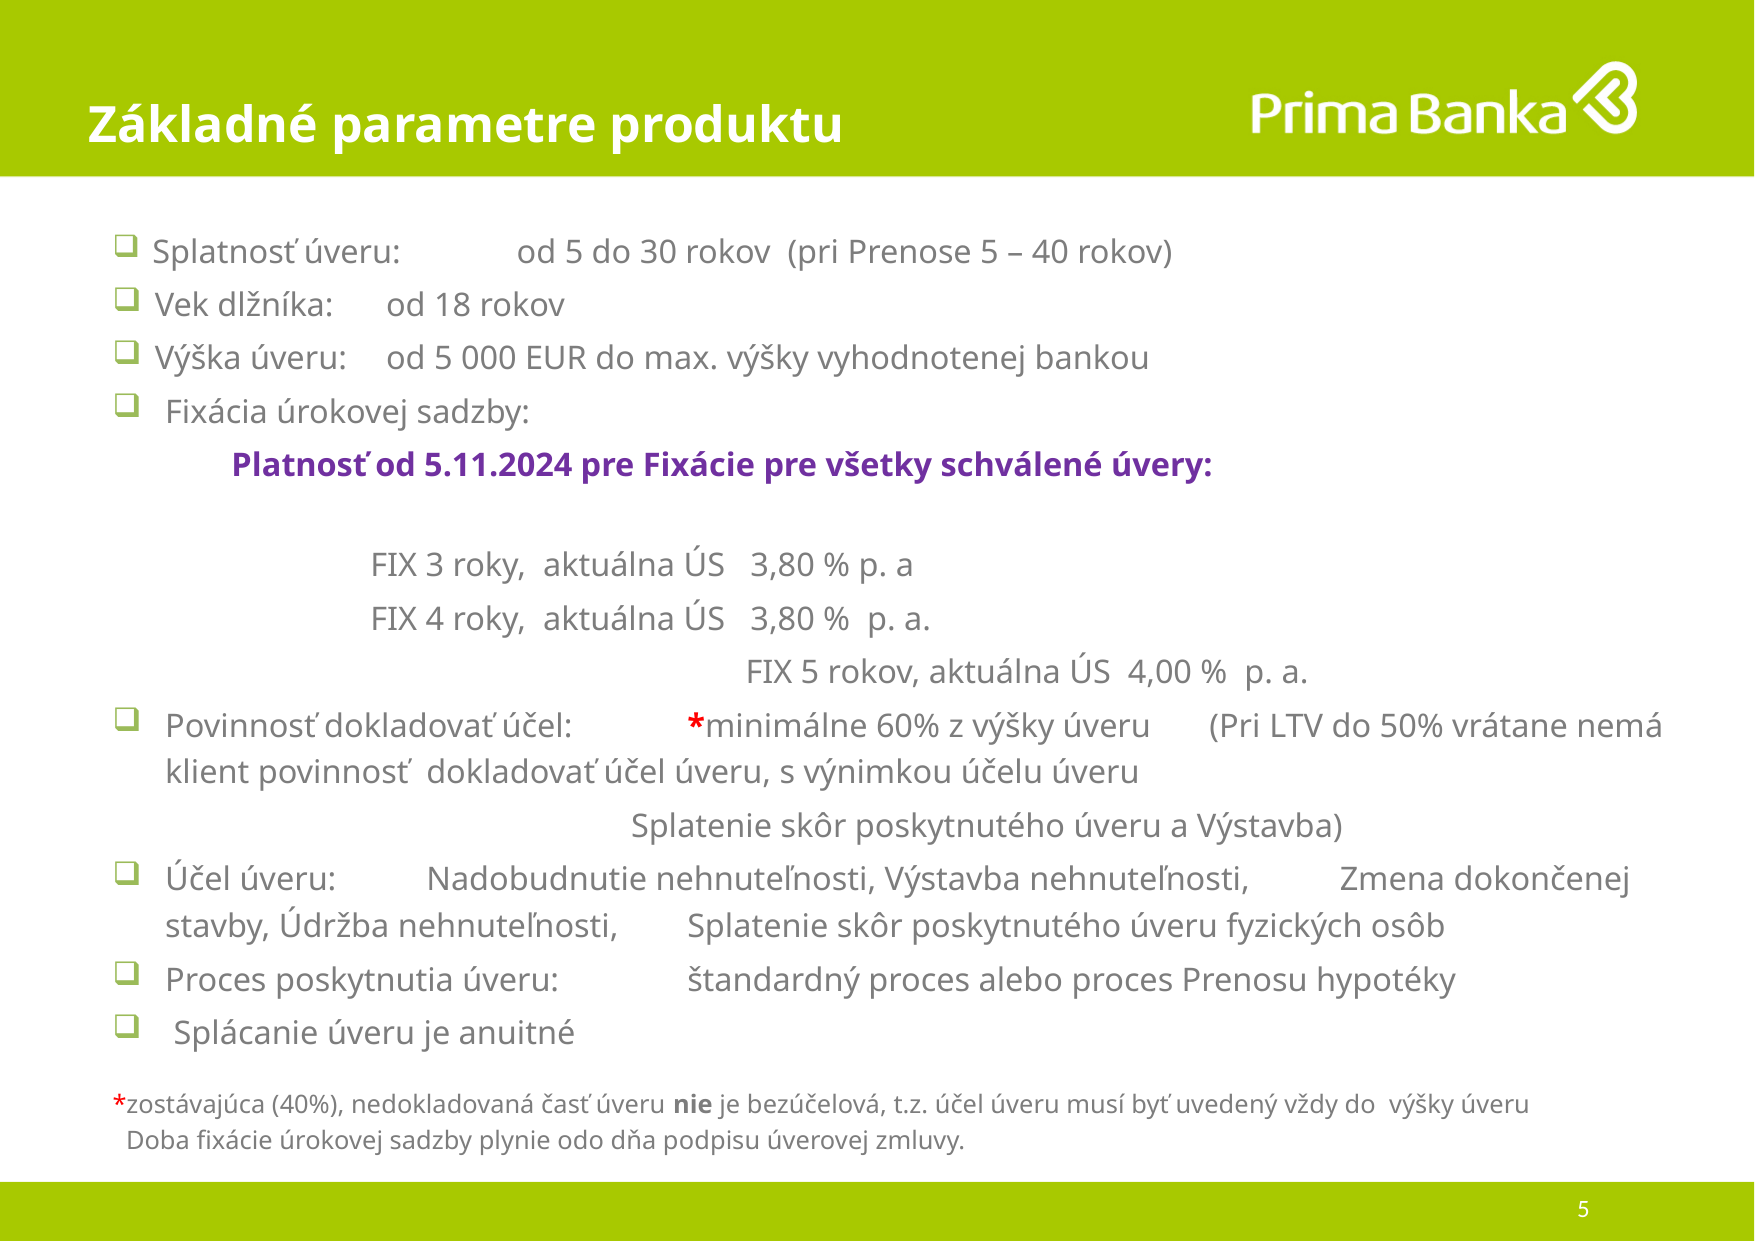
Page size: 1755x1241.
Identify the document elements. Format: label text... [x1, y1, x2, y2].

picture [0, 0, 1755, 1241]
title Základné parametre produktu [73, 53, 1315, 160]
list Splatnosť úveru: od 5 do 30 rokov (pri Prenose 5 – 40 rokov) Vek dlžníka: od 18 rokov Výška úveru: od 5 000 EUR do max. výšky vyhodnotenej bankou Fixácia úrokovej sadzby: Platnosť od 5.11.2024 pre Fixácie pre všetky schválené úvery: FIX 3 roky, aktuálna ÚS 3,80 % p. a FIX 4 roky, aktuálna ÚS 3,80 % p. a. FIX 5 rokov, aktuálna ÚS 4,00 % p. a. Povinnosť dokladovať účel: *minimálne 60% z výšky úveru (Pri LTV do 50% vrátane nemá klient povinnosť dokladovať účel úveru, s výnimkou účelu úveru Splatenie skôr poskytnutého úveru a Výstavba) Účel úveru: Nadobudnutie nehnuteľnosti, Výstavba nehnuteľnosti, Zmena dokončenej stavby, Údržba nehnuteľnosti, Splatenie skôr poskytnutého úveru fyzických osôb Proces poskytnutia úveru: štandardný proces alebo proces Prenosu hypotéky Splácanie úveru je anuitné *zostávajúca (40%), nedokladovaná časť úveru nie je bezúčelová, t.z. účel úveru musí byť uvedený vždy do výšky úveru Doba fixácie úrokovej sadzby plynie odo dňa podpisu úverovej zmluvy. [97, 215, 1681, 1175]
slide_number 5 [1562, 1175, 1641, 1241]
